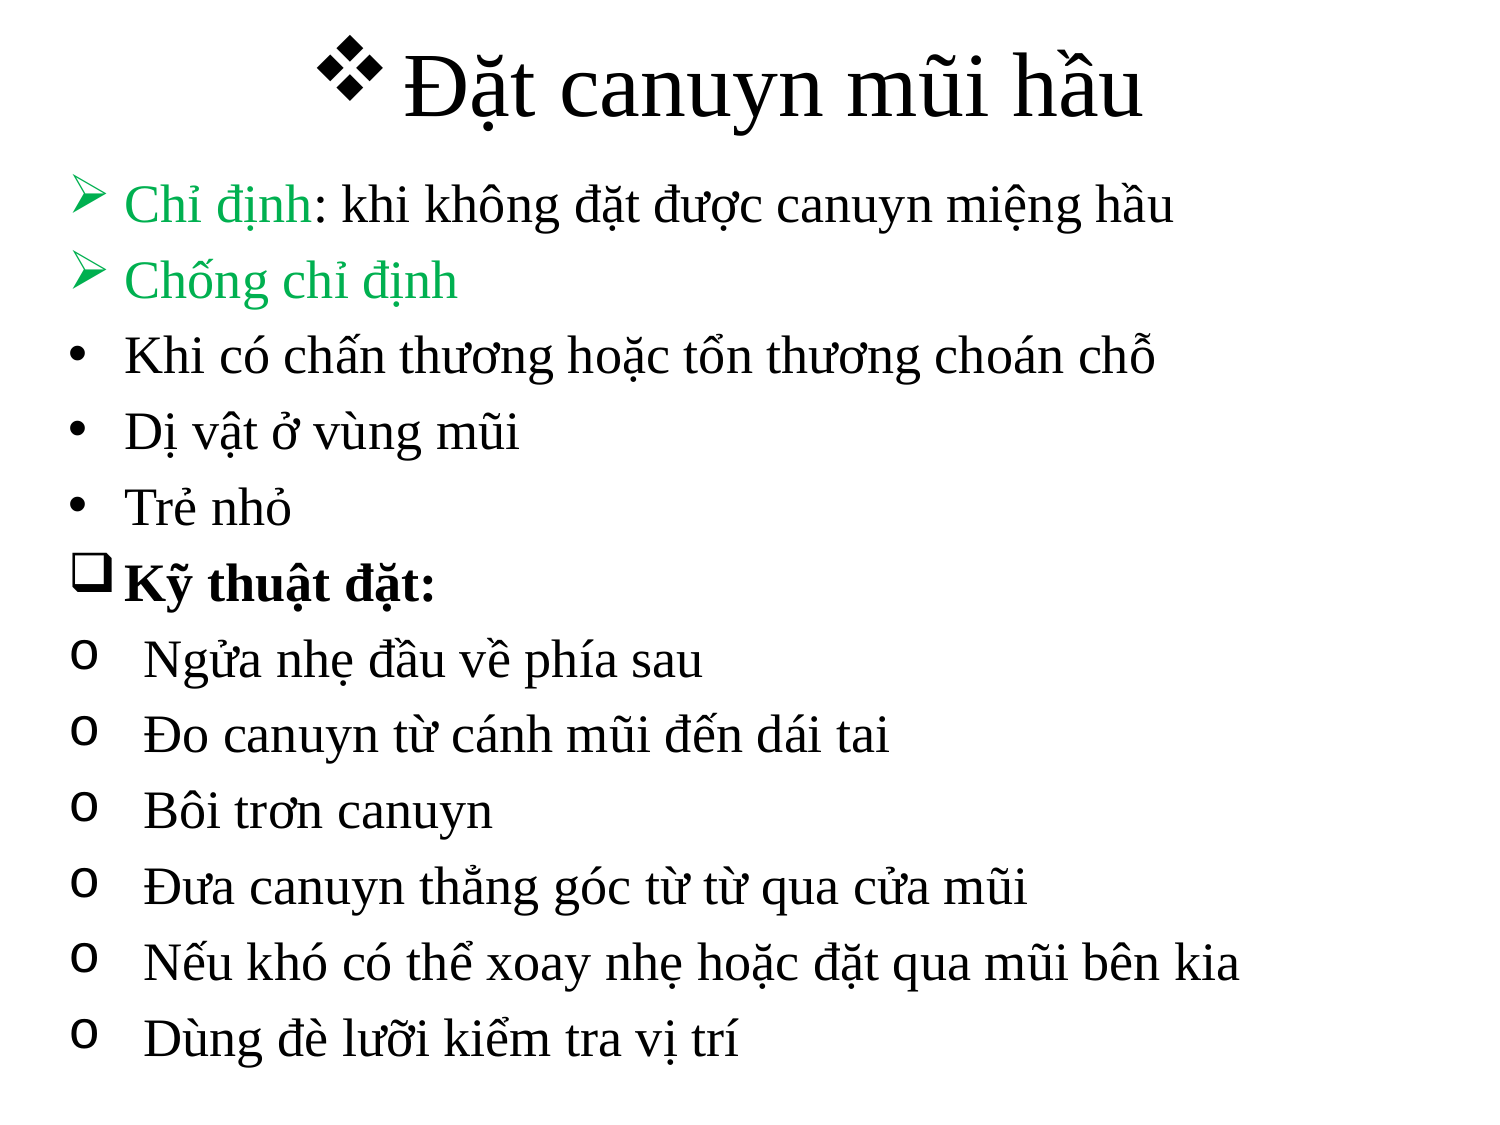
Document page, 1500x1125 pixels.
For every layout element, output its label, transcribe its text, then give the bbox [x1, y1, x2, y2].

list Chỉ định: khi không đặt được canuyn miệng hầu Chống chỉ định Khi có chấn thương hoặc tổn thương choán chỗ Dị vật ở vùng mũi Trẻ nhỏ Kỹ thuật đặt: Ngửa nhẹ đầu về phía sau Đo canuyn từ cánh mũi đến dái tai Bôi trơn canuyn Đưa canuyn thẳng góc từ từ qua cửa mũi Nếu khó có thể xoay nhẹ hoặc đặt qua mũi bên kia Dùng đè lưỡi kiểm tra vị trí [53, 160, 1404, 1035]
title Đặt canuyn mũi hầu [53, 0, 1404, 160]
